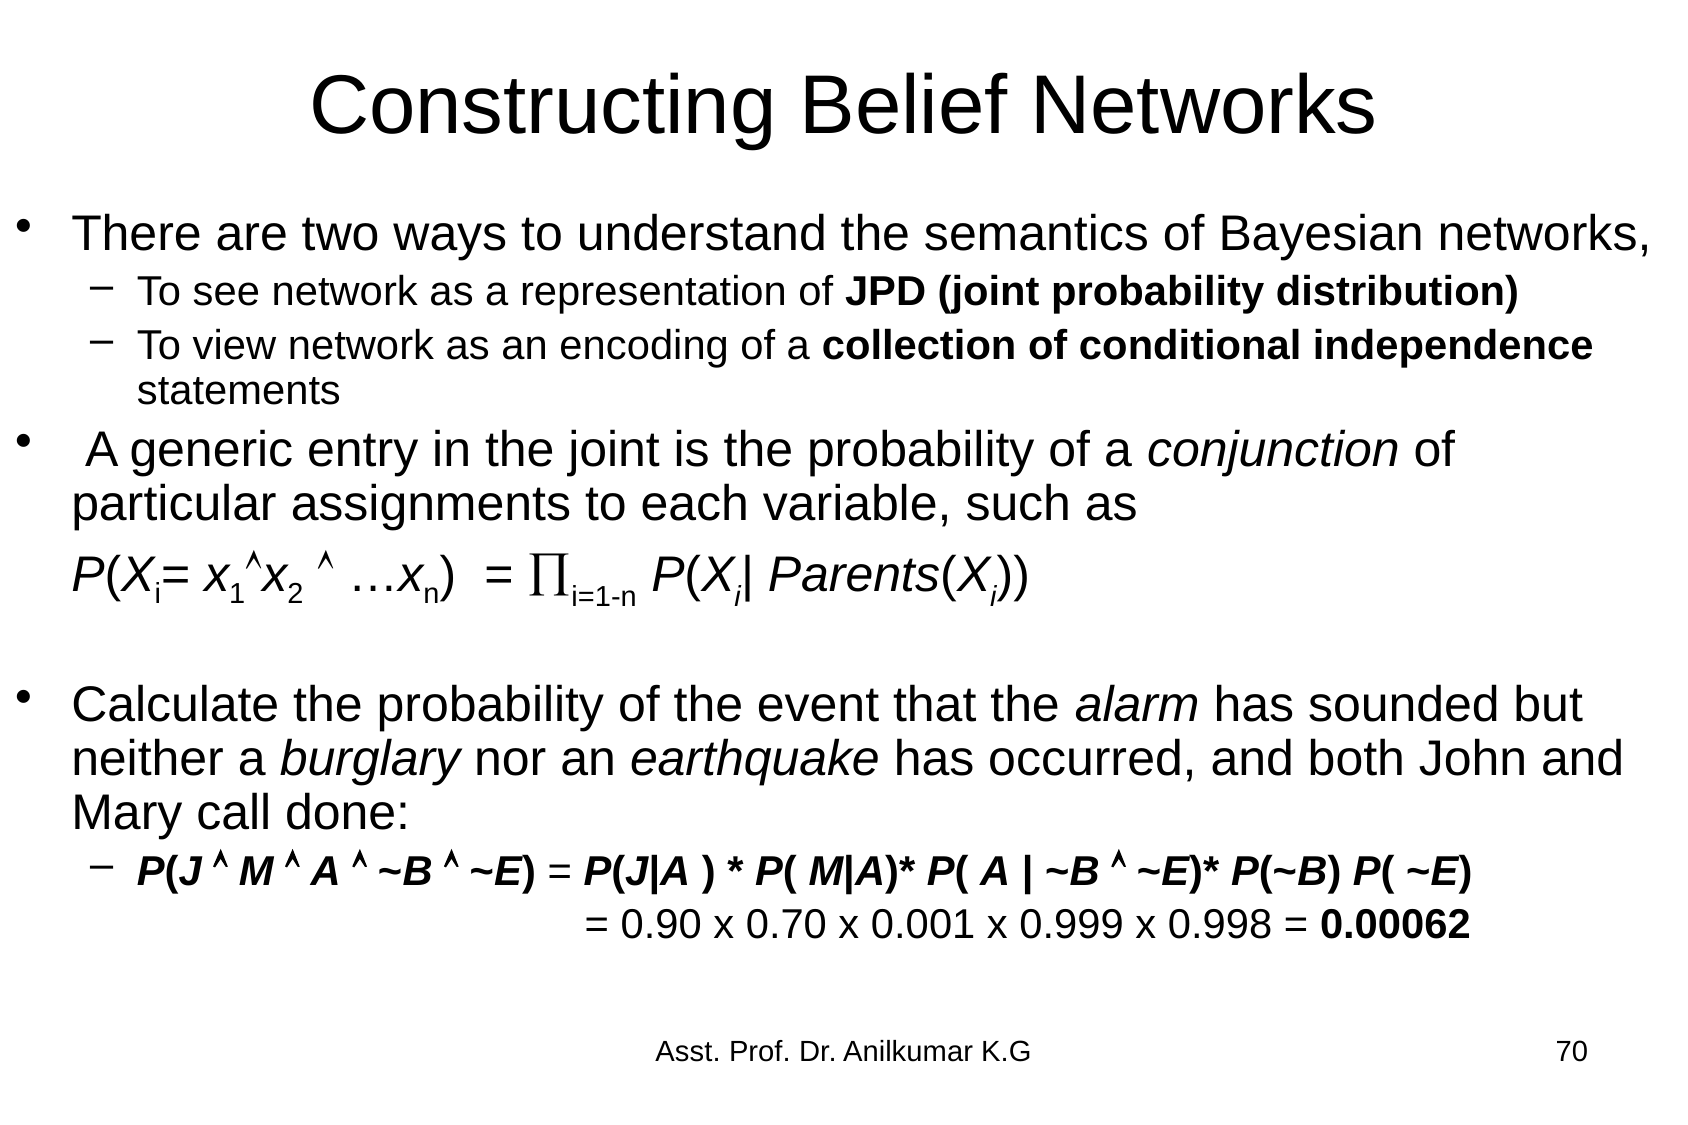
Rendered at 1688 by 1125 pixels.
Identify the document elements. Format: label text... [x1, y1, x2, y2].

title Constructing Belief Networks [84, 49, 1604, 151]
list There are two ways to understand the semantics of Bayesian networks, To see network as a representation of JPD (joint probability distribution) To view network as an encoding of a collection of conditional independence statements A generic entry in the joint is the probability of a conjunction of particular assignments to each variable, such as P(Xi= x1x2  …xn) = i=1-n P(Xi| Parents(Xi)) Calculate the probability of the event that the alarm has sounded but neither a burglary nor an earthquake has occurred, and both John and Mary call done: P(J  M  A  ~B  ~E) = P(J|A ) * P( M|A)* P( A | ~B  ~E)* P(~B) P( ~E) = 0.90 x 0.70 x 0.001 x 0.999 x 0.998 = 0.00062 [0, 199, 1688, 1125]
